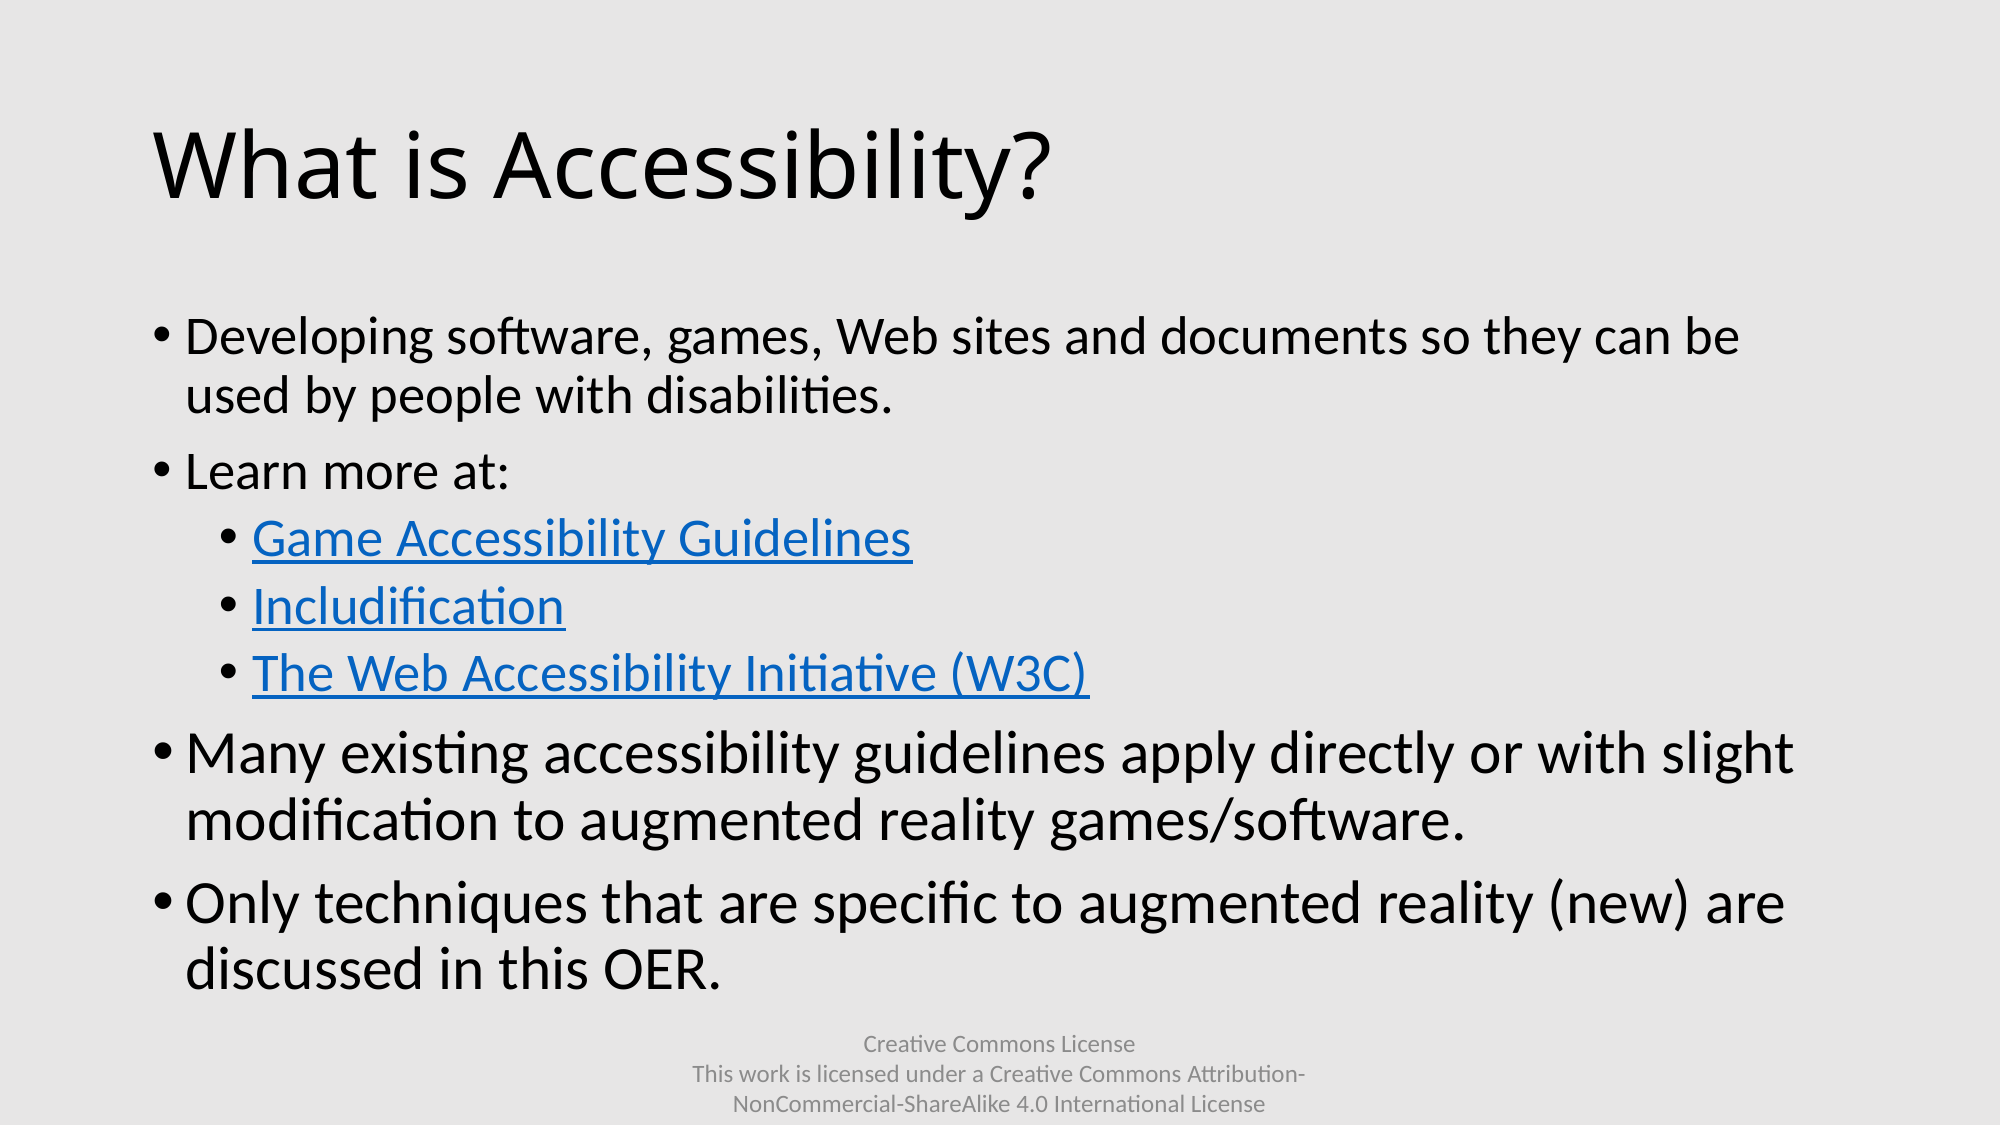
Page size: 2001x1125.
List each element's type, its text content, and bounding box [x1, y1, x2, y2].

footer Creative Commons License This work is licensed under a Creative Commons Attribution-NonCommercial-ShareAlike 4.0 International License [662, 1042, 1338, 1103]
list Developing software, games, Web sites and documents so they can be used by people with disabilities. Learn more at: Game Accessibility Guidelines Includification The Web Accessibility Initiative (W3C) Many existing accessibility guidelines apply directly or with slight modification to augmented reality games/software. Only techniques that are specific to augmented reality (new) are discussed in this OER. [137, 299, 1863, 1014]
title What is Accessibility? [137, 59, 1863, 278]
